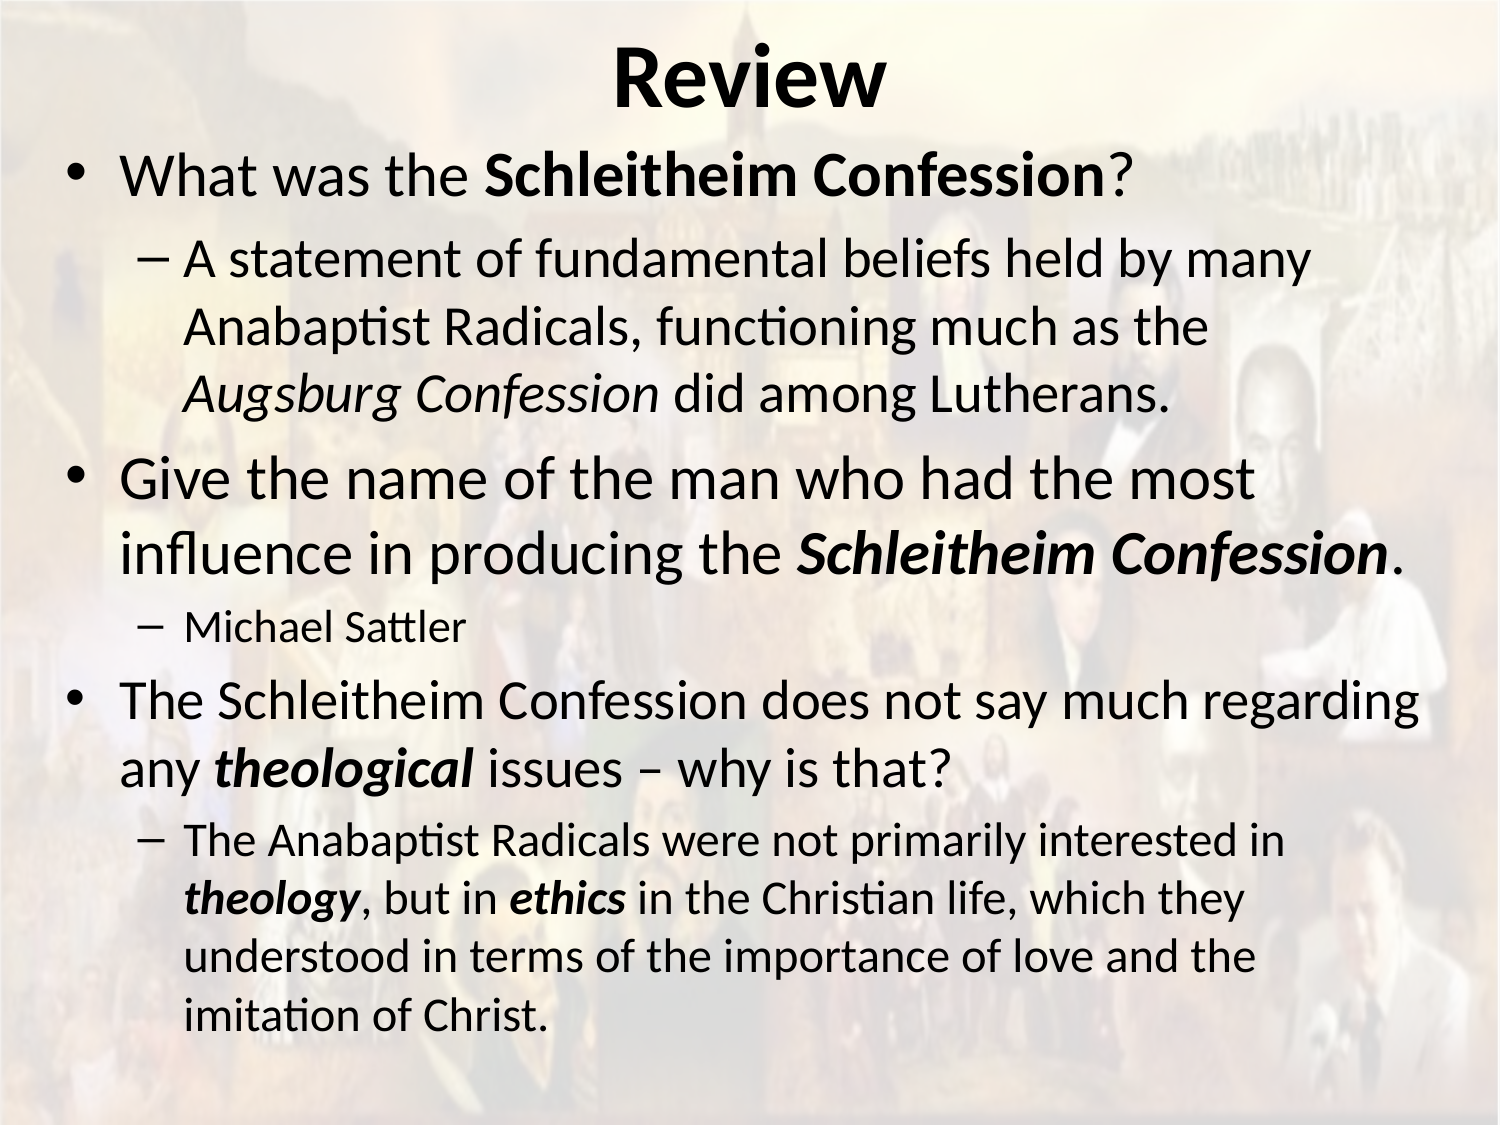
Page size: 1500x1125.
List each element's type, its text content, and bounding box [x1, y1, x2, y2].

list What was the Schleitheim Confession? A statement of fundamental beliefs held by many Anabaptist Radicals, functioning much as the Augsburg Confession did among Lutherans. Give the name of the man who had the most influence in producing the Schleitheim Confession. Michael Sattler The Schleitheim Confession does not say much regarding any theological issues – why is that? The Anabaptist Radicals were not primarily interested in theology, but in ethics in the Christian life, which they understood in terms of the importance of love and the imitation of Christ. [50, 124, 1438, 1100]
title Review [75, 4, 1425, 124]
